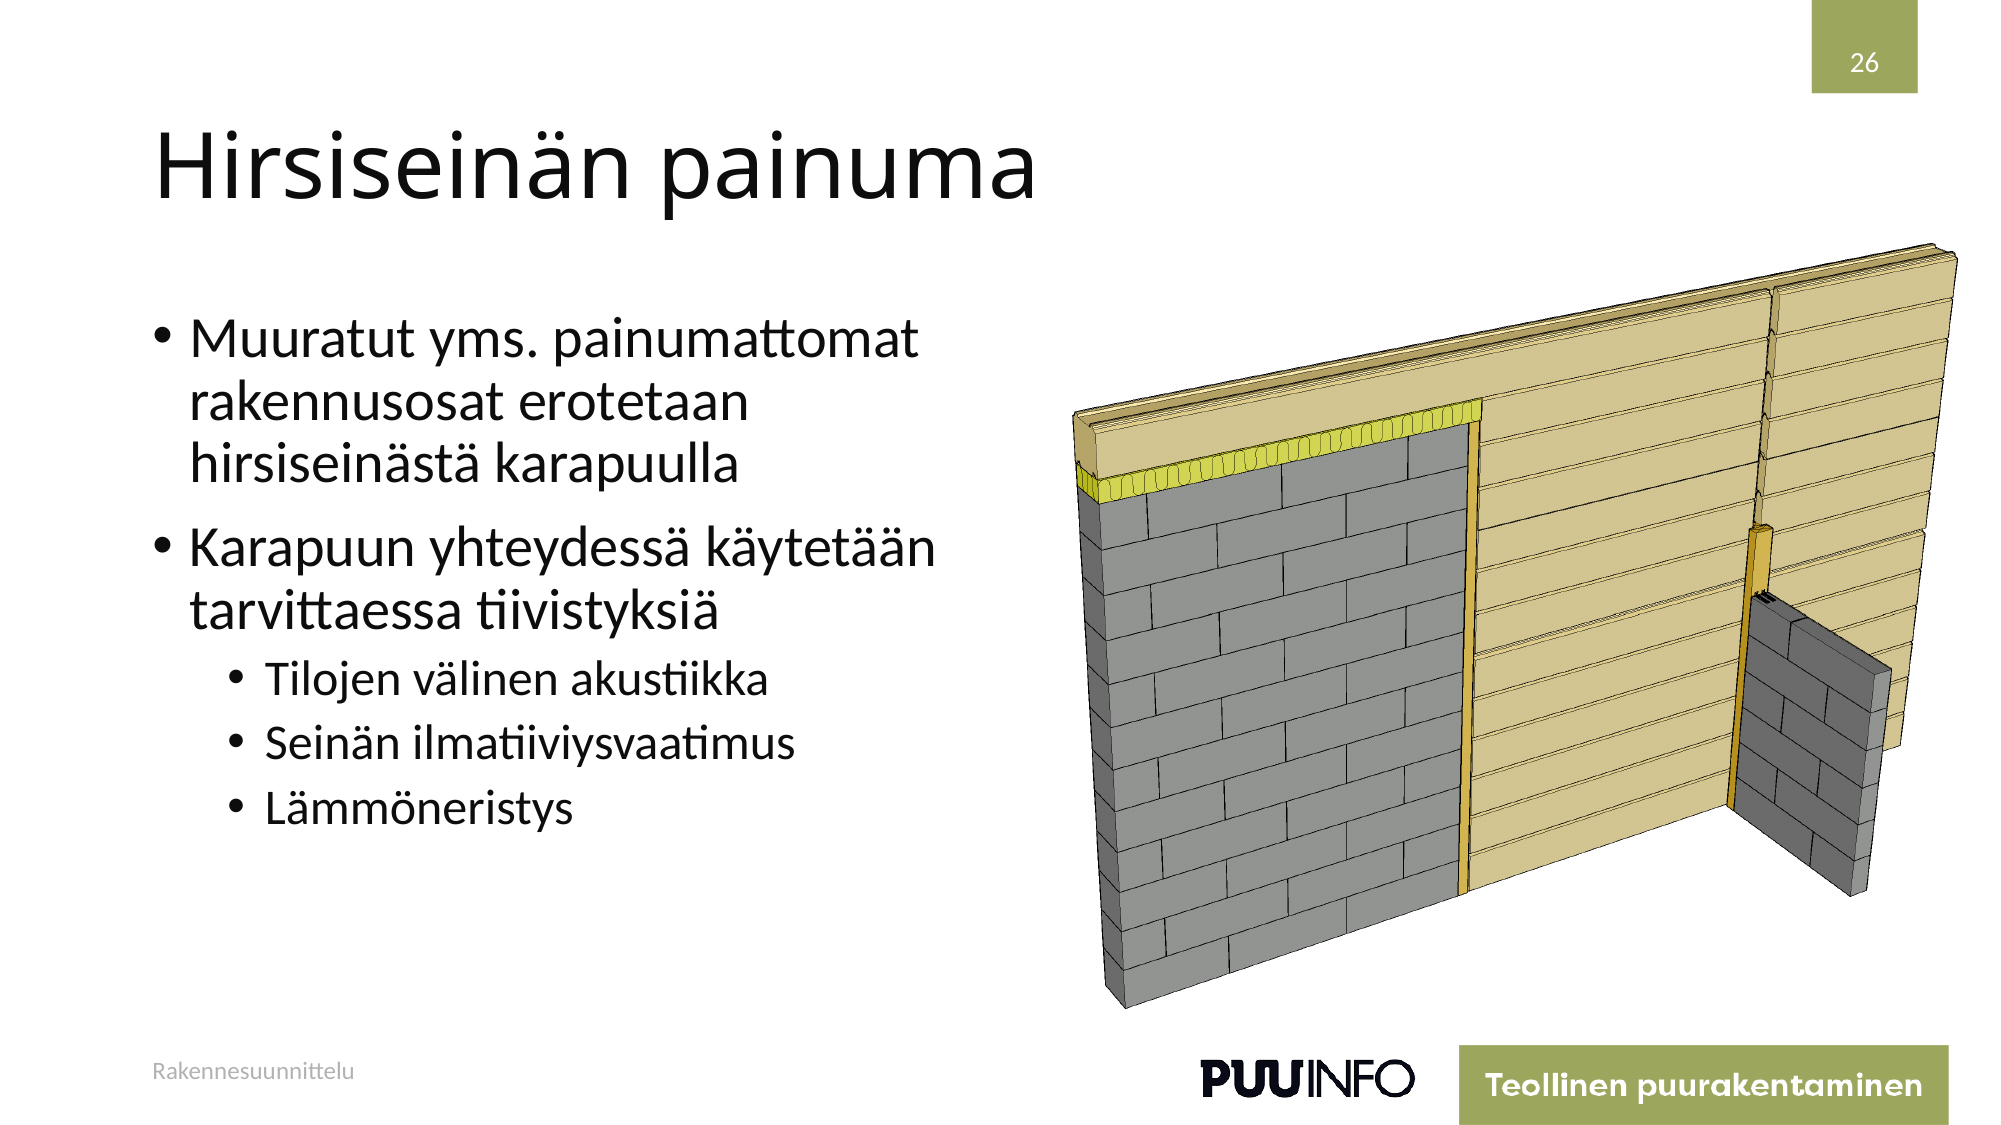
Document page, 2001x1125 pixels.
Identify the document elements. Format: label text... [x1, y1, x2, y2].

footer Rakennesuunnittelu [137, 1039, 813, 1100]
slide_number 26 [1811, 29, 1918, 93]
title Hirsiseinän painuma [137, 59, 1863, 278]
list Muuratut yms. painumattomat rakennusosat erotetaan hirsiseinästä karapuulla Karapuun yhteydessä käytetään tarvittaessa tiivistyksiä Tilojen välinen akustiikka Seinän ilmatiiviysvaatimus Lämmöneristys [137, 299, 1015, 1090]
picture [0, 0, 2000, 1125]
